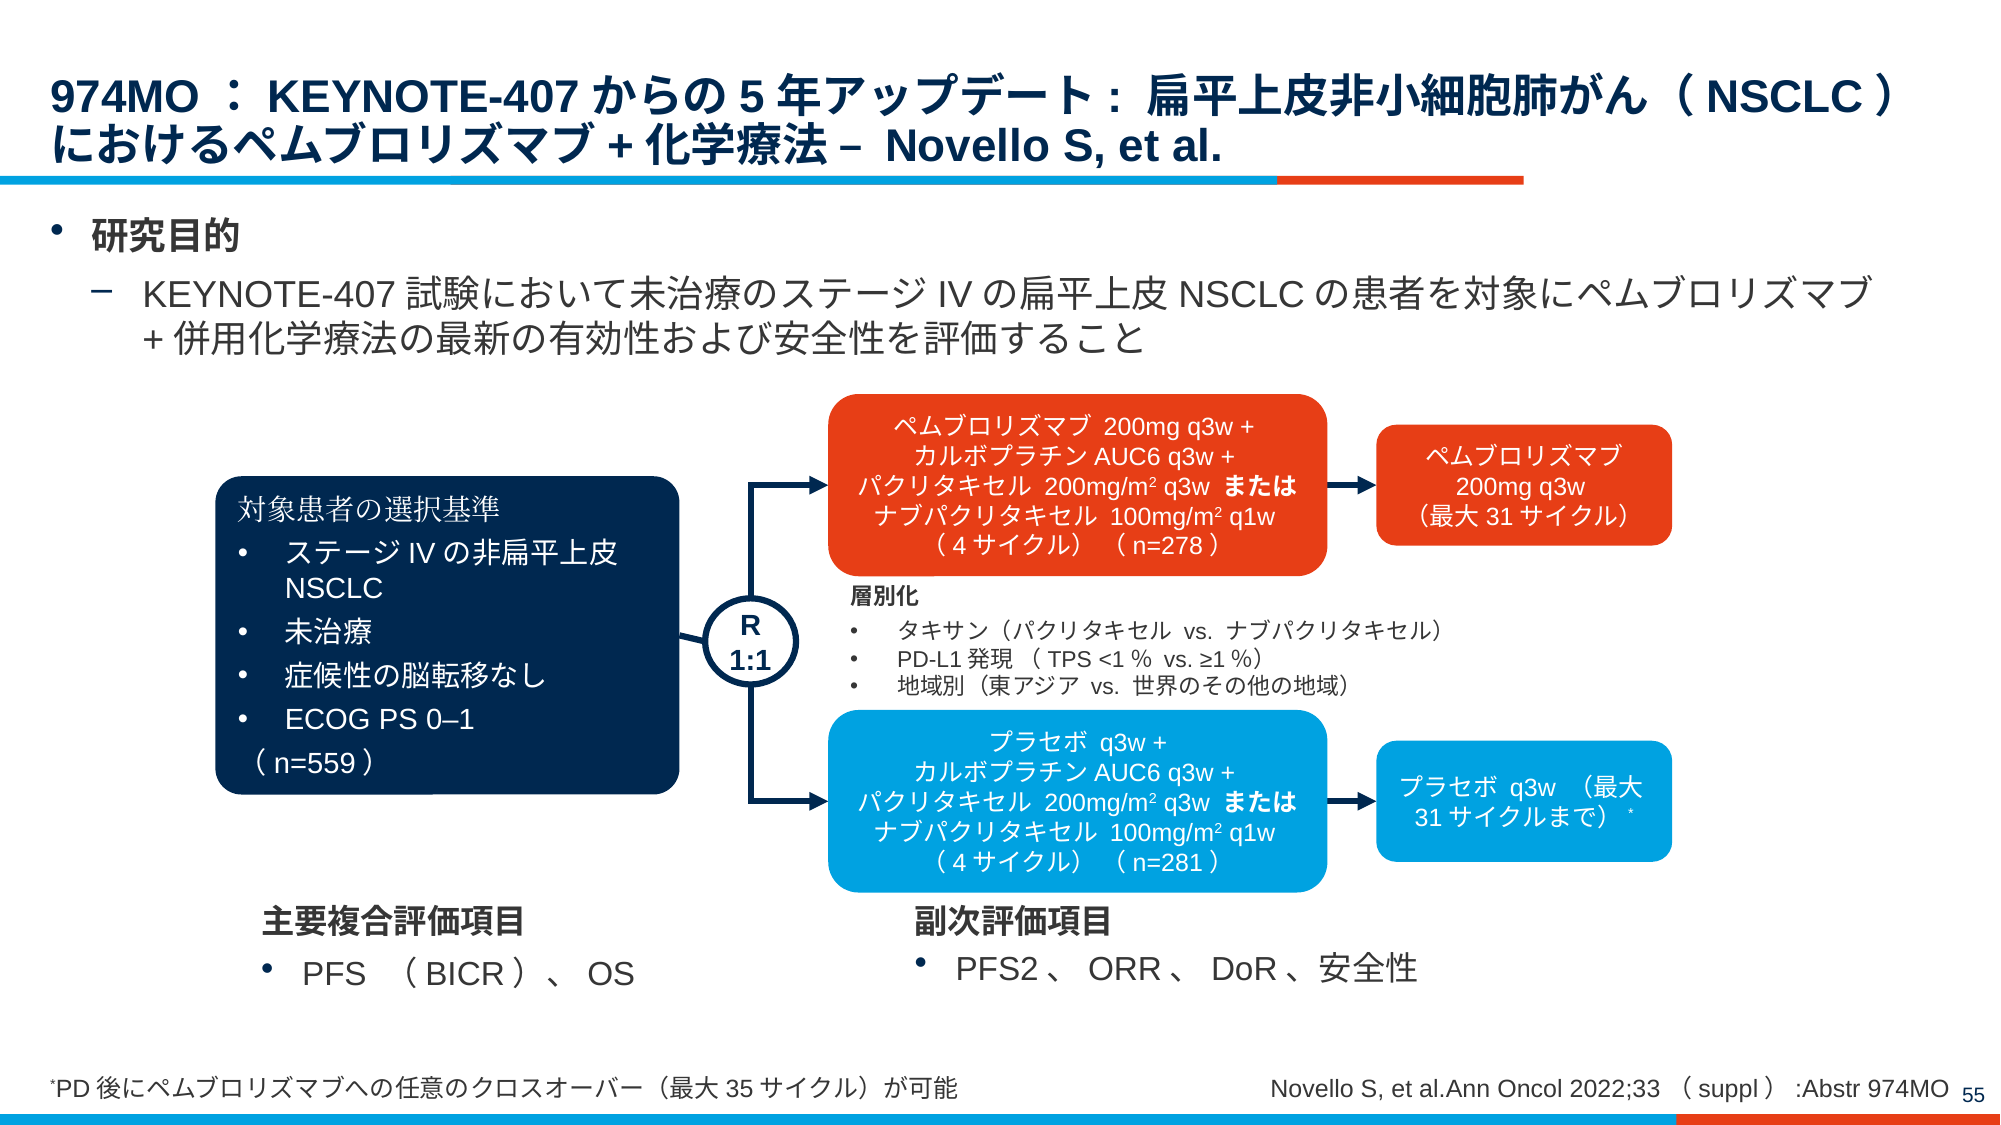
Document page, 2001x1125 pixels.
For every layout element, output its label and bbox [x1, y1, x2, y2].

title [50, 17, 1950, 172]
text_box [215, 476, 797, 795]
list [50, 204, 1950, 1103]
list [1046, 1069, 1950, 1103]
text_box [261, 394, 1758, 1021]
